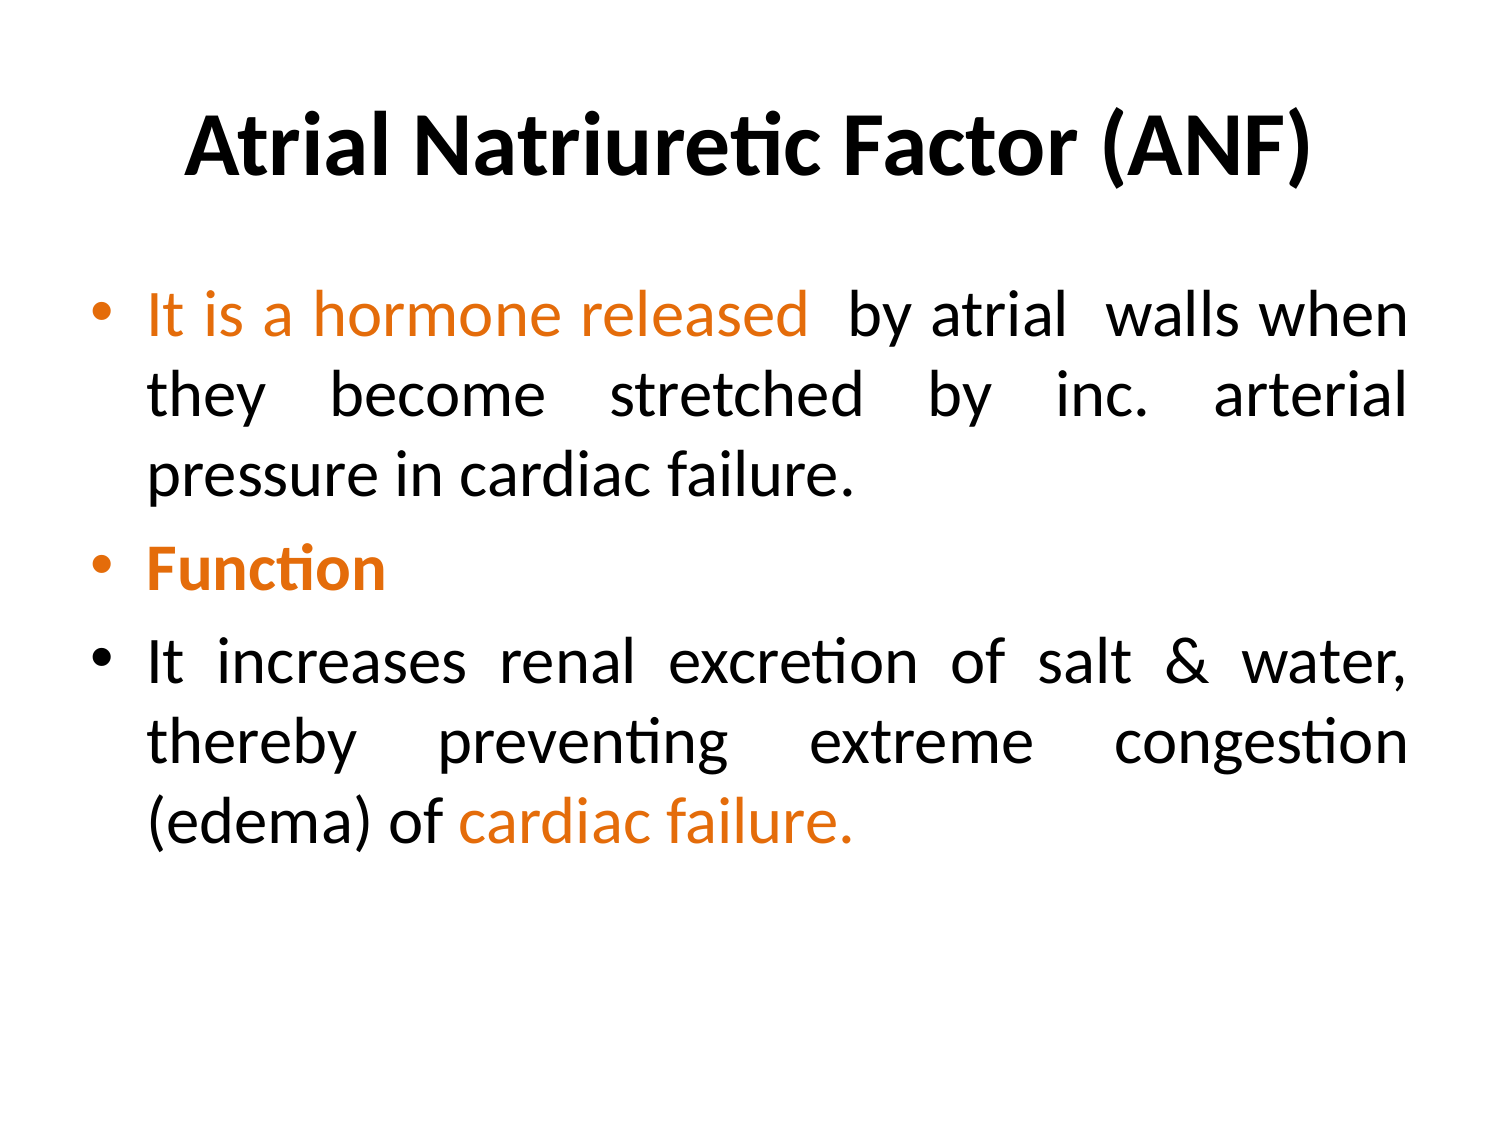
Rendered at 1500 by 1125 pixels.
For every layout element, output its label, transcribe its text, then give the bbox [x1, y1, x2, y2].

list It is a hormone released by atrial walls when they become stretched by inc. arterial pressure in cardiac failure. Function It increases renal excretion of salt & water, thereby preventing extreme congestion (edema) of cardiac failure. [75, 262, 1425, 1005]
title Atrial Natriuretic Factor (ANF) [75, 45, 1425, 233]
